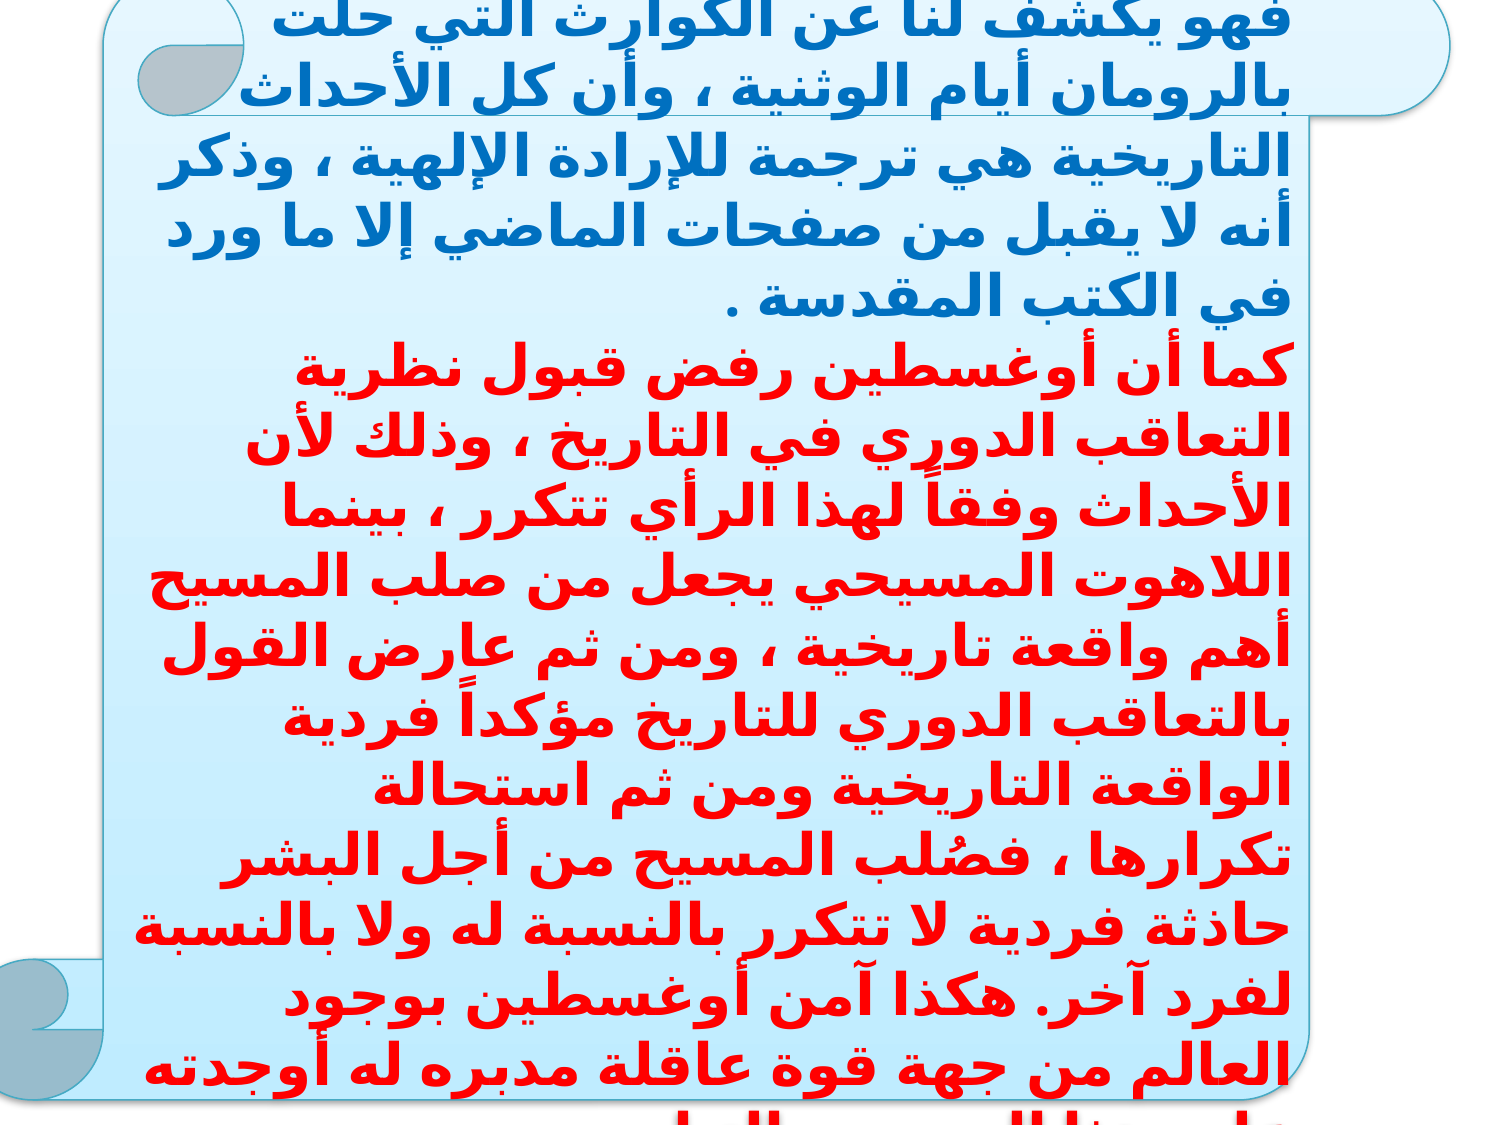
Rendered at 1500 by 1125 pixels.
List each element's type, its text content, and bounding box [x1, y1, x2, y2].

text_box ويذكر أوغسطين أن للتاريخ درساً مهماً ، فهو يكشف لنا عن الكوارث التي حلت بالرومان أيام الوثنية ، وأن كل الأحداث التاريخية هي ترجمة للإرادة الإلهية ، وذكر أنه لا يقبل من صفحات الماضي إلا ما ورد في الكتب المقدسة . كما أن أوغسطين رفض قبول نظرية التعاقب الدوري في التاريخ ، وذلك لأن الأحداث وفقاً لهذا الرأي تتكرر ، بينما اللاهوت المسيحي يجعل من صلب المسيح أهم واقعة تاريخية ، ومن ثم عارض القول بالتعاقب الدوري للتاريخ مؤكداً فردية الواقعة التاريخية ومن ثم استحالة تكرارها ، فصُلب المسيح من أجل البشر حاذثة فردية لا تتكرر بالنسبة له ولا بالنسبة لفرد آخر. هكذا آمن أوغسطين بوجود العالم من جهة قوة عاقلة مدبره له أوجدته على هذا النحو من التناسق. [0, 0, 1451, 1101]
